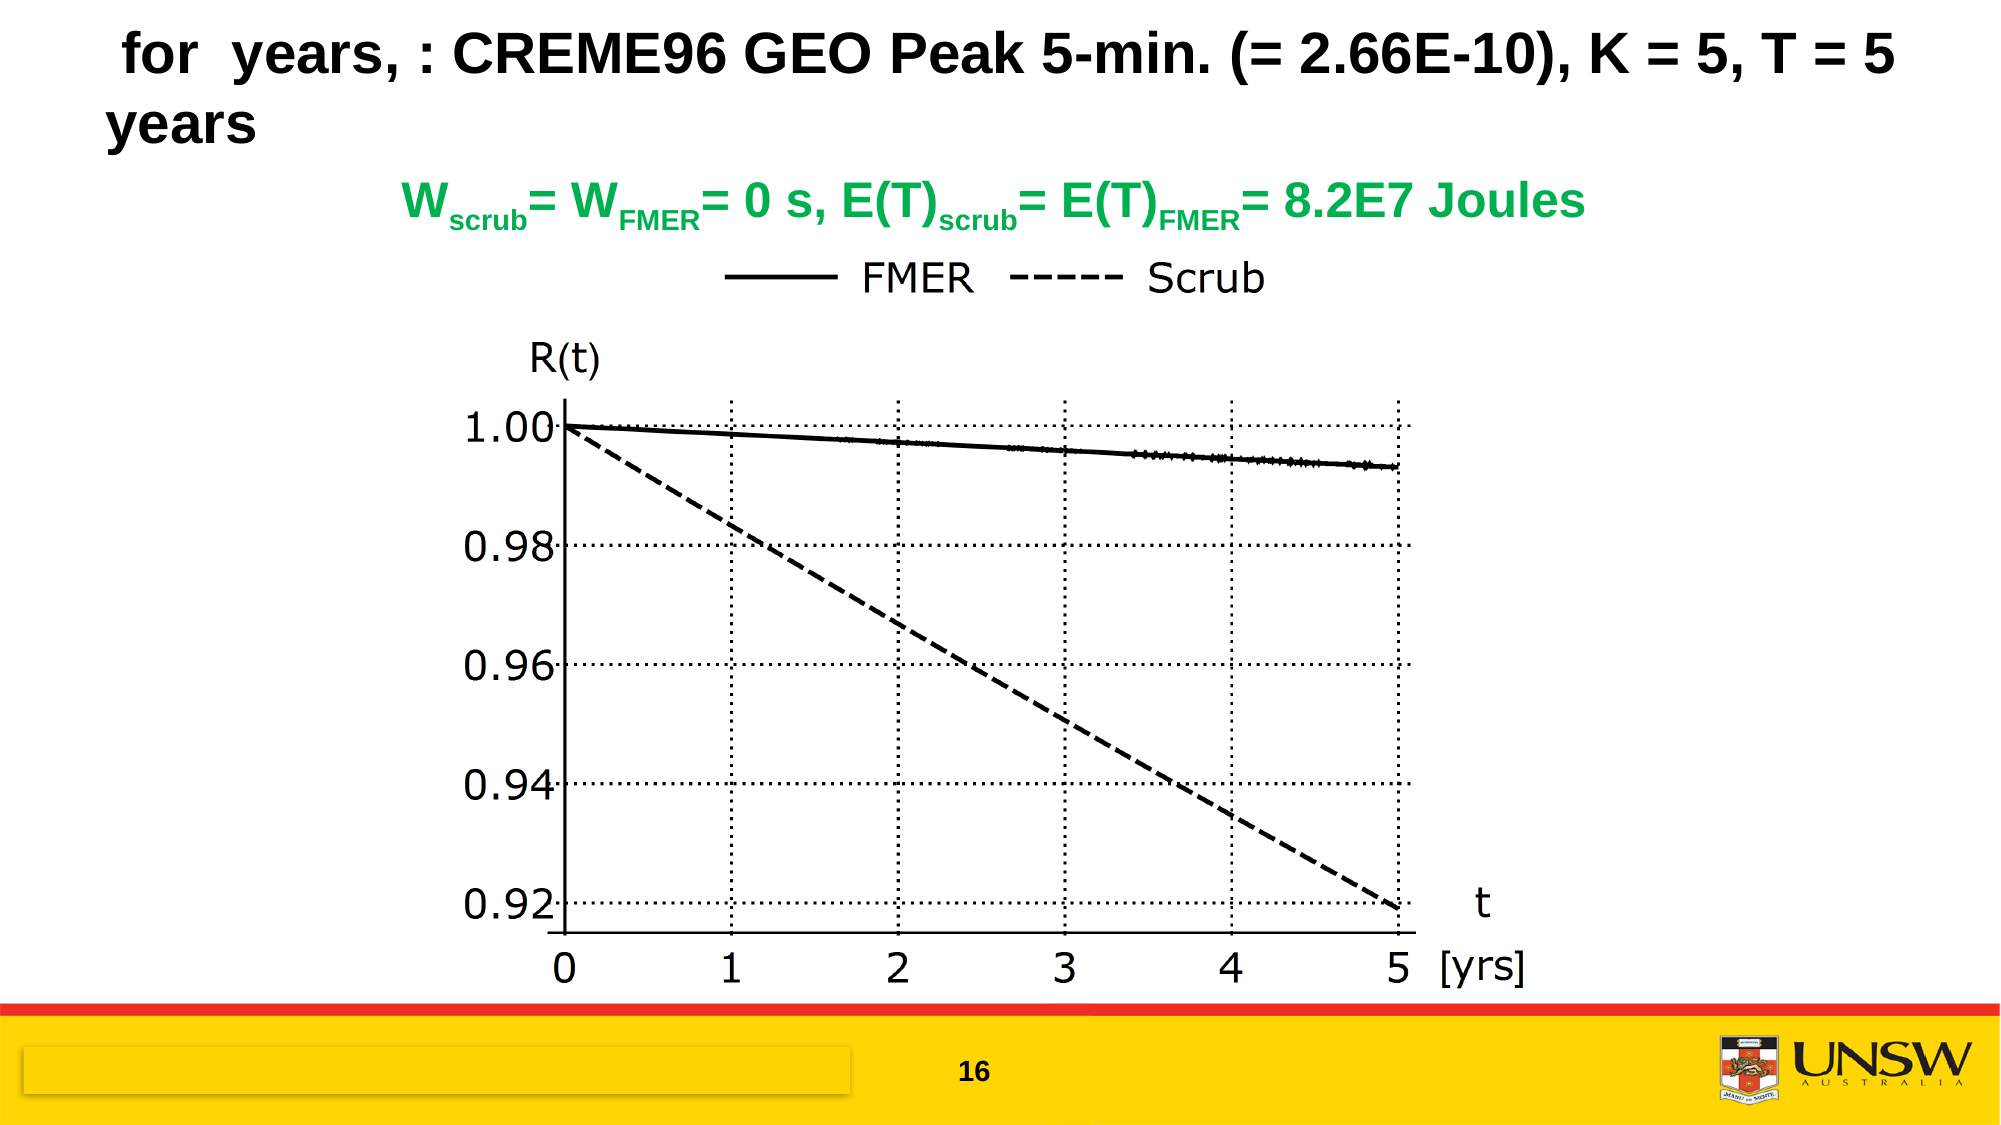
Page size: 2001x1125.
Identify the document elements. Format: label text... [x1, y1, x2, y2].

text_box Wscrub= WFMER= 0 s, E(T)scrub= E(T)FMER= 8.2E7 Joules [326, 160, 1662, 244]
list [462, 235, 1526, 992]
picture [0, 0, 2001, 1125]
